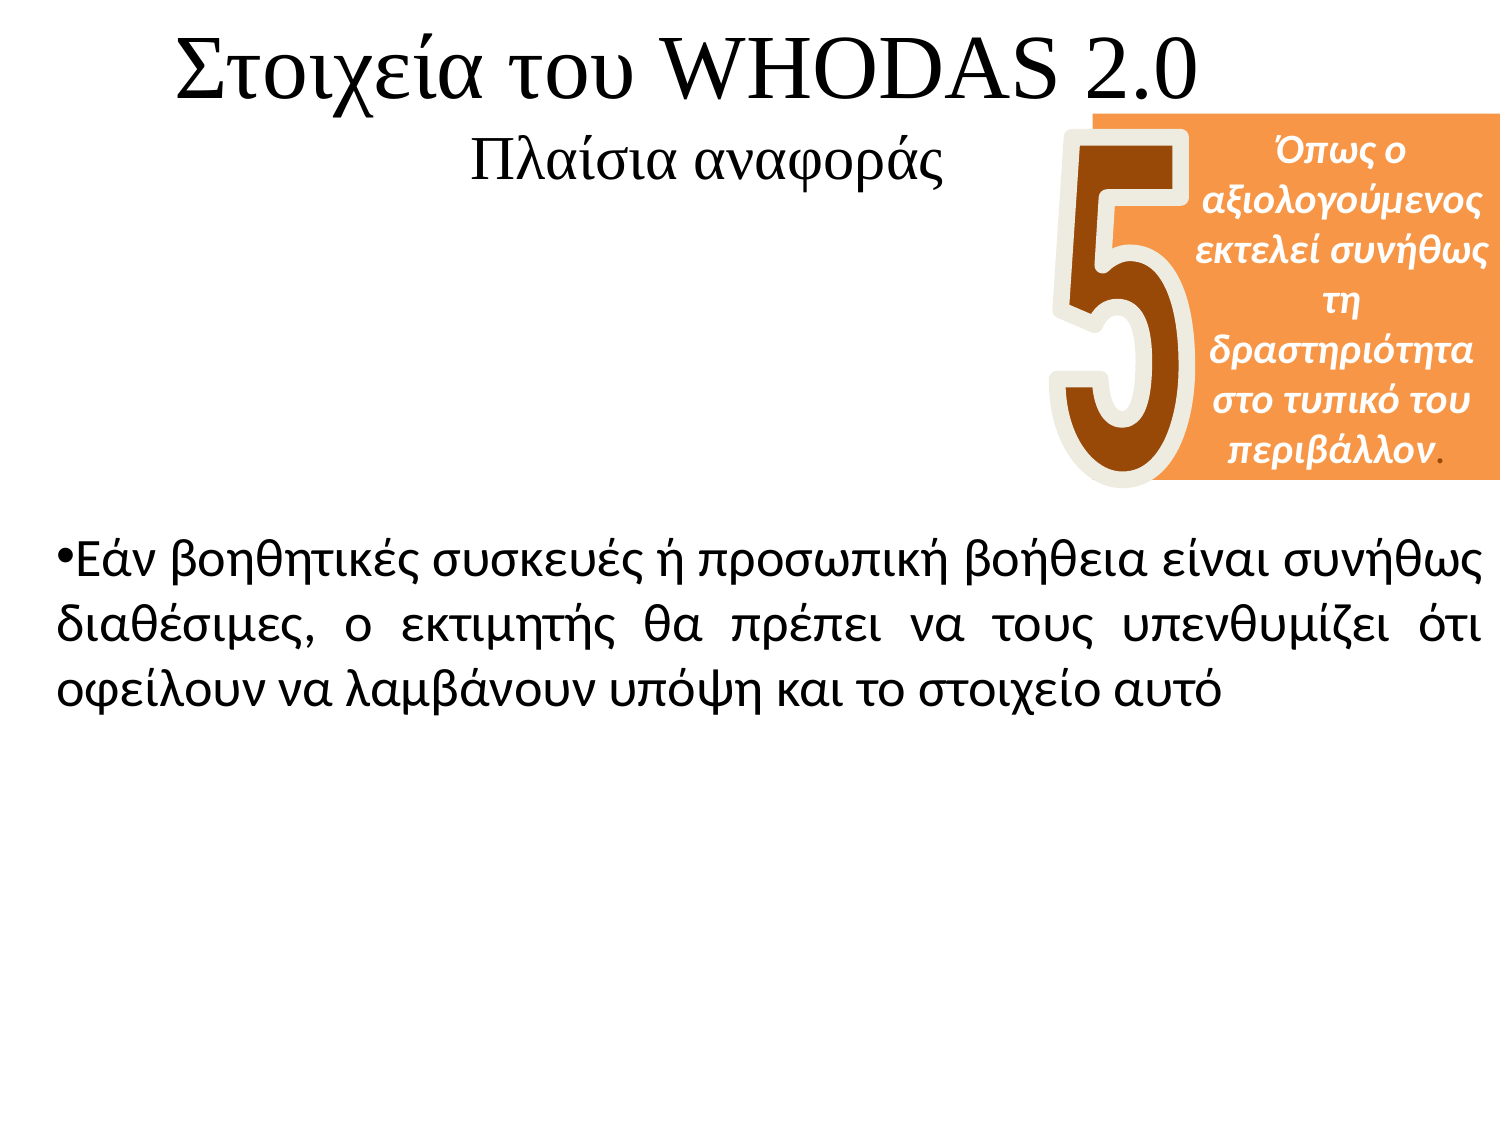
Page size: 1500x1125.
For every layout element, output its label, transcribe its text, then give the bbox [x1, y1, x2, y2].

text_box Όπως ο αξιολογούμενος εκτελεί συνήθως τη δραστηριότητα στο τυπικό του περιβάλλον. [1106, 111, 1500, 482]
text_box [1055, 200, 1189, 482]
text_box Εάν βοηθητικές συσκευές ή προσωπική βοήθεια είναι συνήθως διαθέσιμες, ο εκτιμητής θα πρέπει να τους υπενθυμίζει ότι οφείλουν να λαμβάνουν υπόψη και το στοιχείο αυτό [41, 515, 1500, 725]
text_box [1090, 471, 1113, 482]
text_box Στοιχεία του WHODAS 2.0 Πλαίσια αναφοράς [159, 0, 1256, 200]
